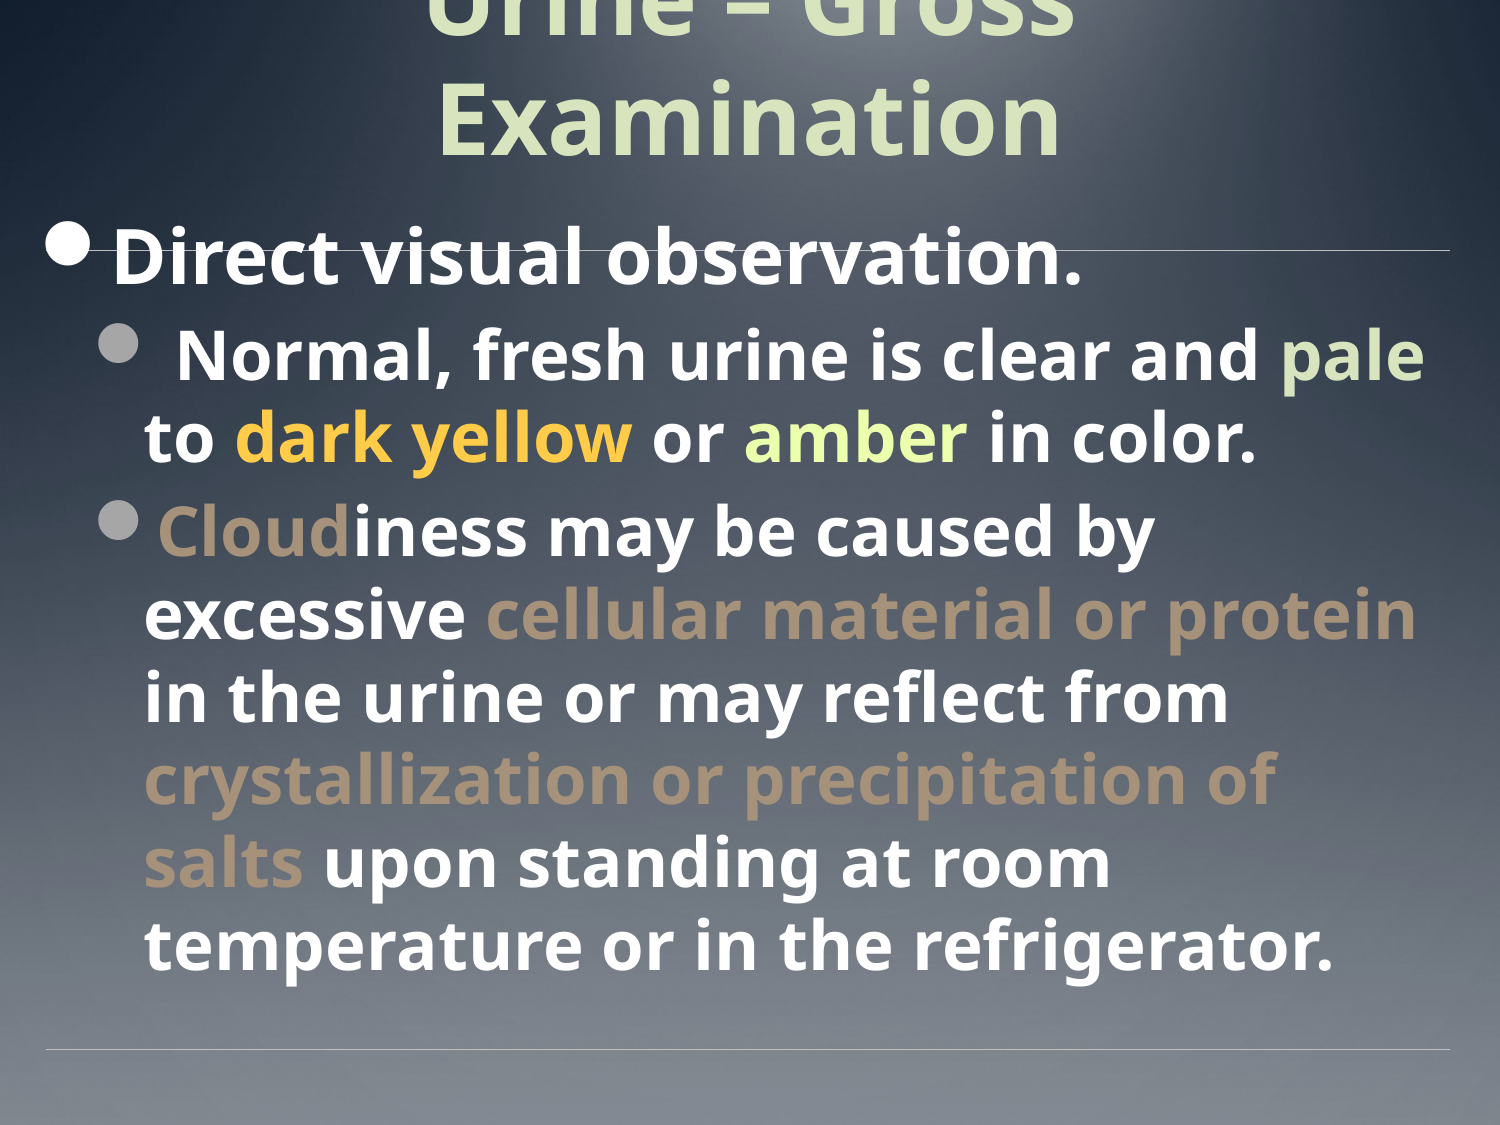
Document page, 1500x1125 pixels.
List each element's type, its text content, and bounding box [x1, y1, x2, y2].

title Urine – Gross Examination [105, 12, 1394, 183]
list Direct visual observation. Normal, fresh urine is clear and pale to dark yellow or amber in color. Cloudiness may be caused by excessive cellular material or protein in the urine or may reflect from crystallization or precipitation of salts upon standing at room temperature or in the refrigerator. [24, 200, 1463, 1005]
